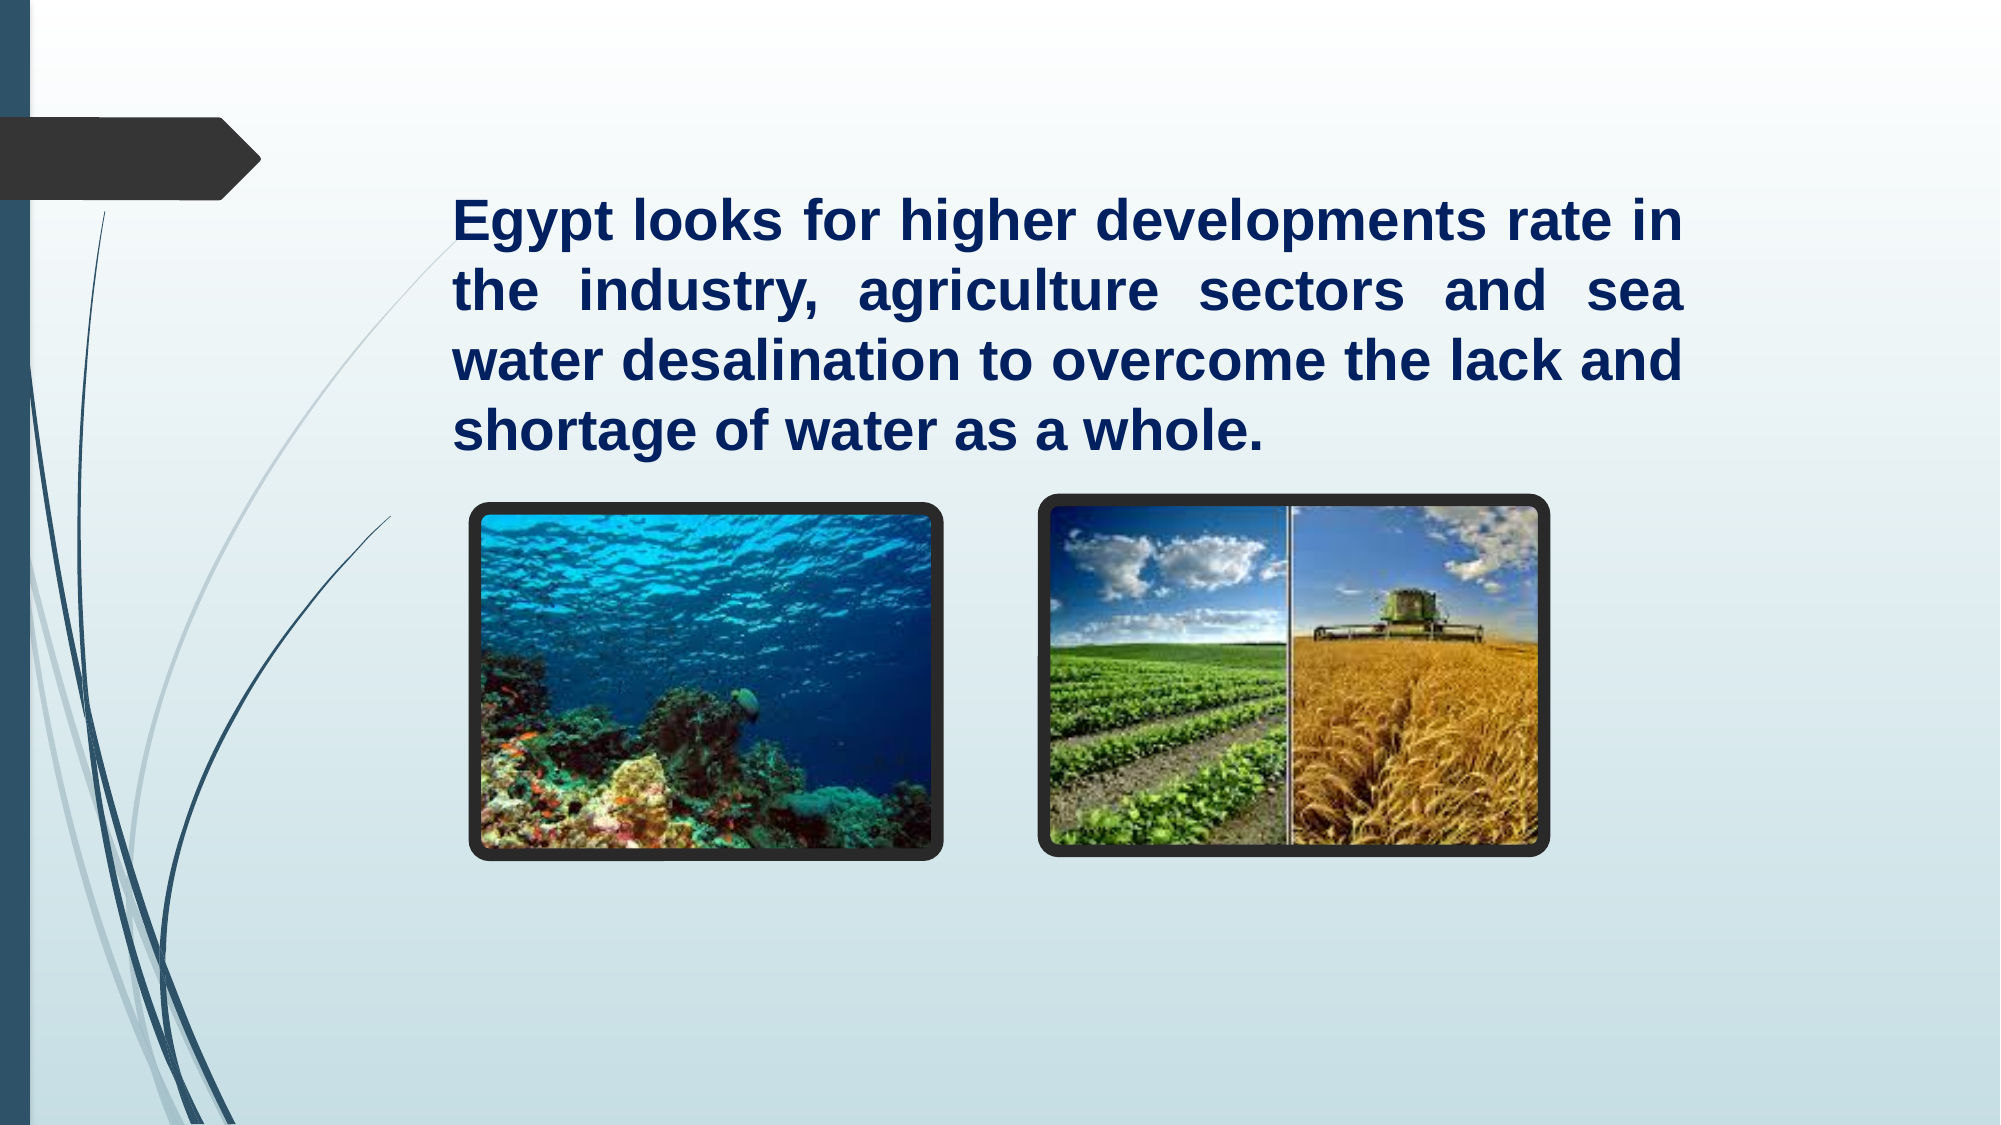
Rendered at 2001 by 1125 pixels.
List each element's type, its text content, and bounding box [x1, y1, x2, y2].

picture [1043, 499, 1545, 852]
text_box Egypt looks for higher developments rate in the industry, agriculture sectors and sea water desalination to overcome the lack and shortage of water as a whole. [437, 174, 1700, 470]
picture [474, 508, 938, 855]
